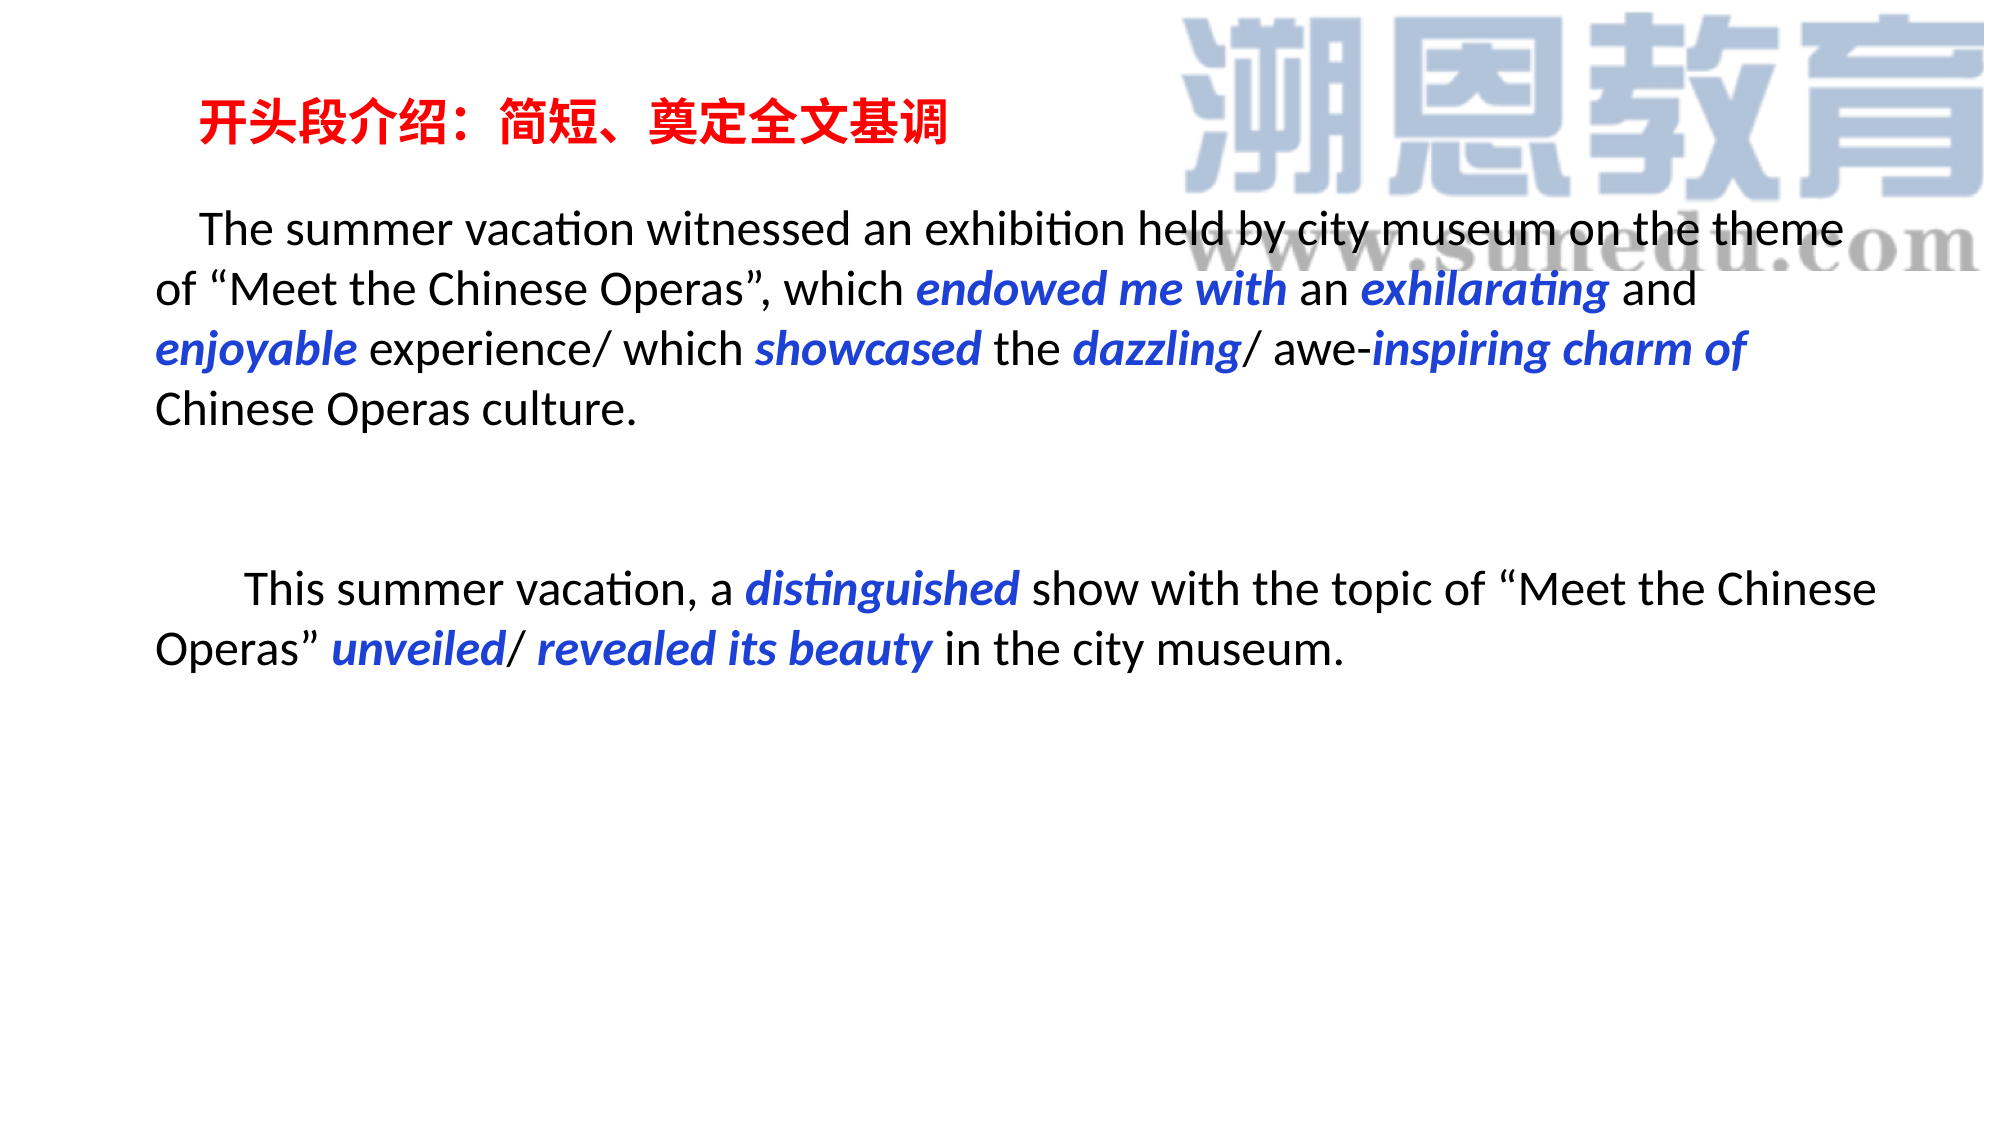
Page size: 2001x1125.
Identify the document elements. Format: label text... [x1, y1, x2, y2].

picture [1178, 10, 1984, 271]
text_box 开头段介绍：简短、奠定全文基调 The summer vacation witnessed an exhibition held by city museum on the theme of “Meet the Chinese Operas”, which endowed me with an exhilarating and enjoyable experience/ which showcased the dazzling/ awe-inspiring charm of Chinese Operas culture. This summer vacation, a distinguished show with the topic of “Meet the Chinese Operas” unveiled/ revealed its beauty in the city museum. [140, 83, 1911, 798]
